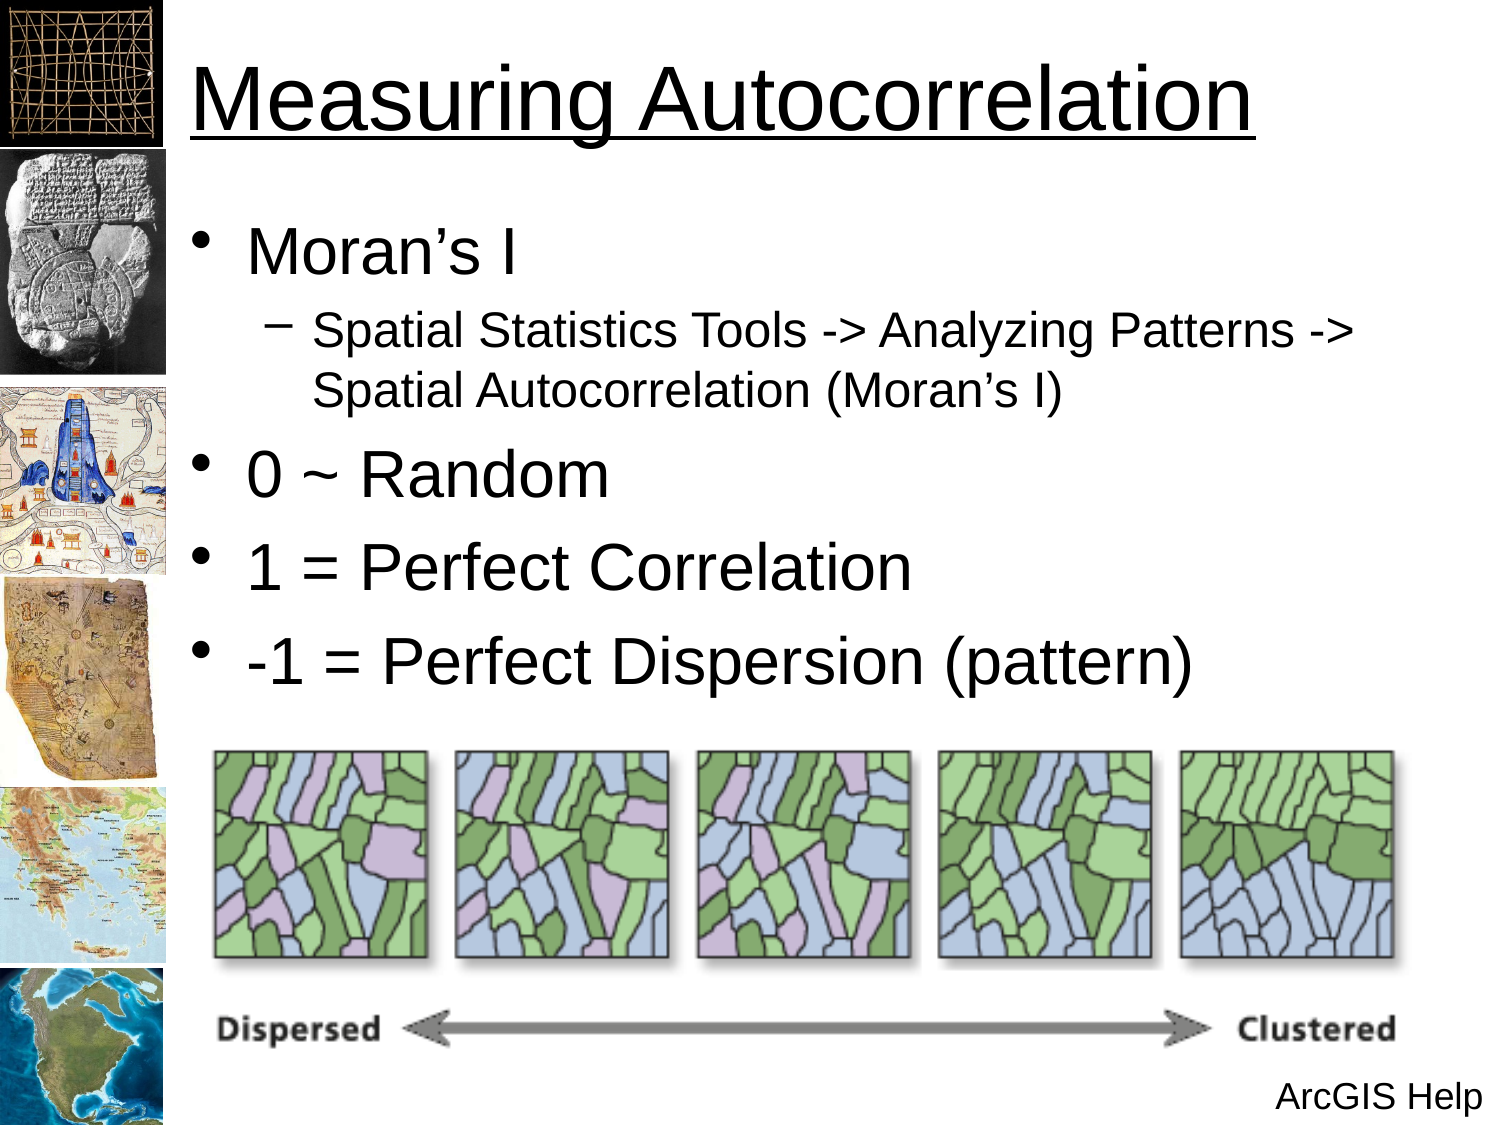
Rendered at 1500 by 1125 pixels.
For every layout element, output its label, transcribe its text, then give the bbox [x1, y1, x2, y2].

picture [0, 0, 163, 147]
picture [0, 968, 163, 1125]
picture [0, 387, 166, 963]
title Measuring Autocorrelation [174, 0, 1475, 188]
picture [201, 737, 1413, 1063]
text_box ArcGIS Help [1260, 1064, 1499, 1124]
picture [0, 149, 166, 375]
list Moran’s I Spatial Statistics Tools -> Analyzing Patterns -> Spatial Autocorrelation (Moran’s I) 0 ~ Random 1 = Perfect Correlation -1 = Perfect Dispersion (pattern) [174, 200, 1475, 1013]
